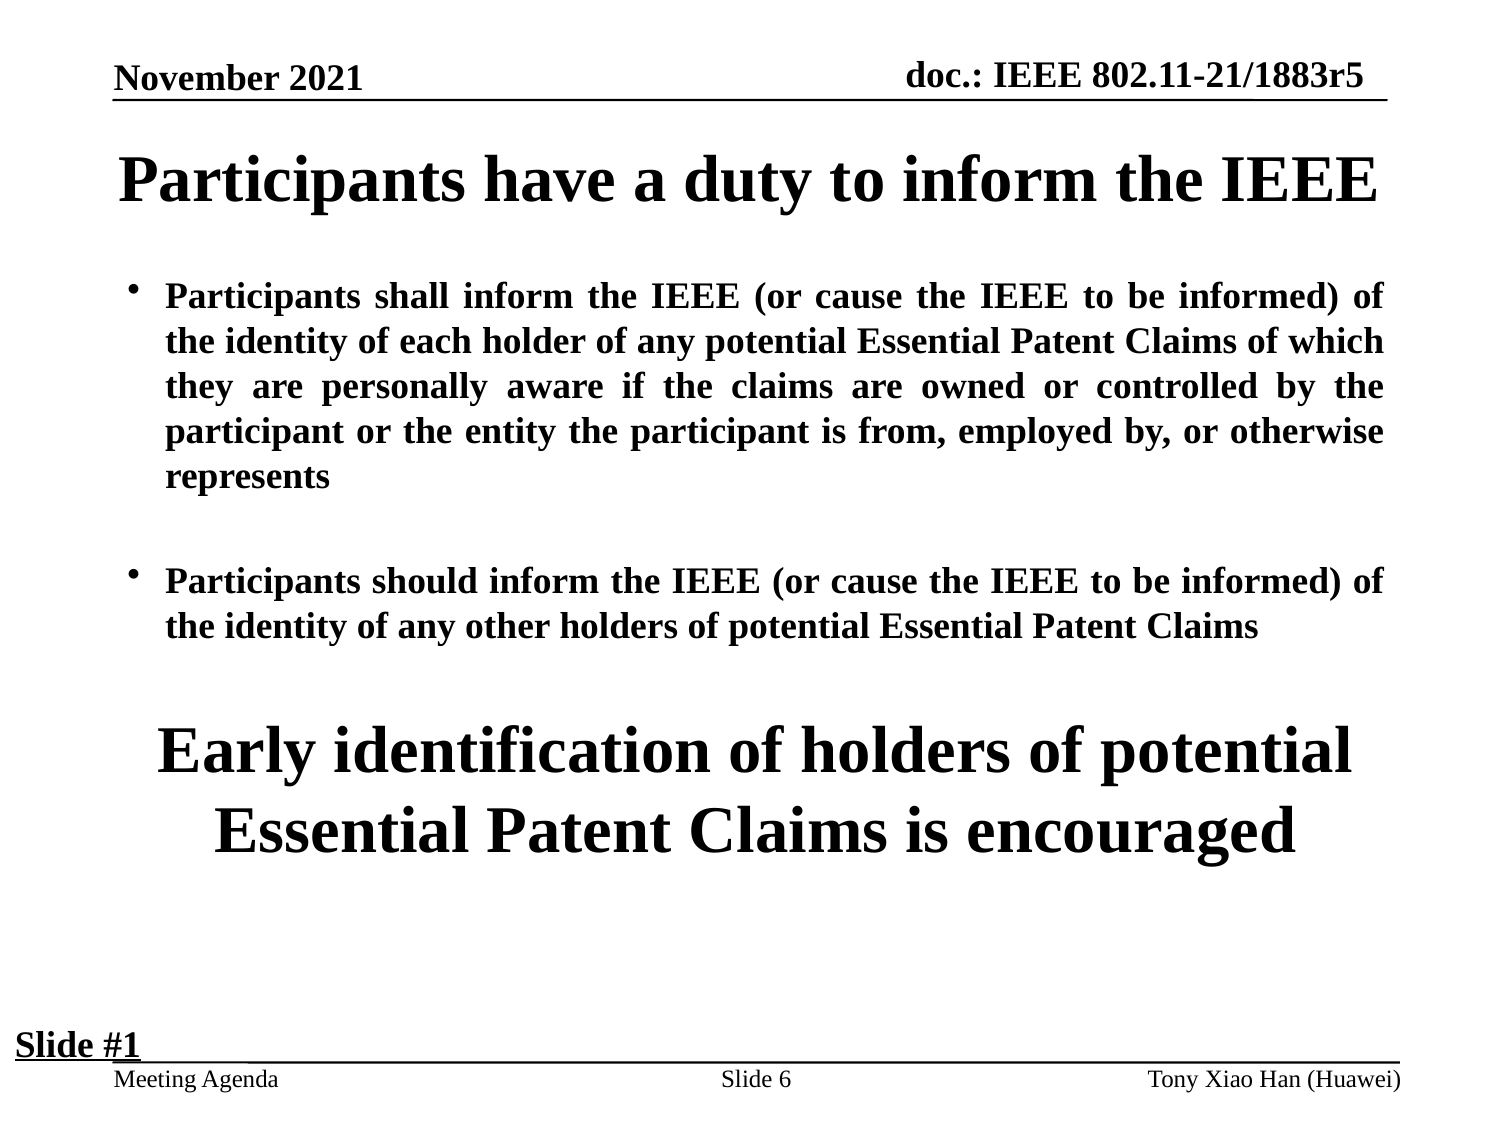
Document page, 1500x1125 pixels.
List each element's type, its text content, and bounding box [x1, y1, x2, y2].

text_box Participants have a duty to inform the IEEE [99, 87, 1400, 263]
text_box Slide #1 [0, 1012, 157, 1073]
text_box Participants shall inform the IEEE (or cause the IEEE to be informed) of the identity of each holder of any potential Essential Patent Claims of which they are personally aware if the claims are owned or controlled by the participant or the entity the participant is from, employed by, or otherwise represents Participants should inform the IEEE (or cause the IEEE to be informed) of the identity of any other holders of potential Essential Patent Claims Early identification of holders of potential Essential Patent Claims is encouraged [112, 263, 1400, 1100]
text_box [87, 37, 1438, 163]
footer Tony Xiao Han (Huawei) [999, 1061, 1402, 1093]
